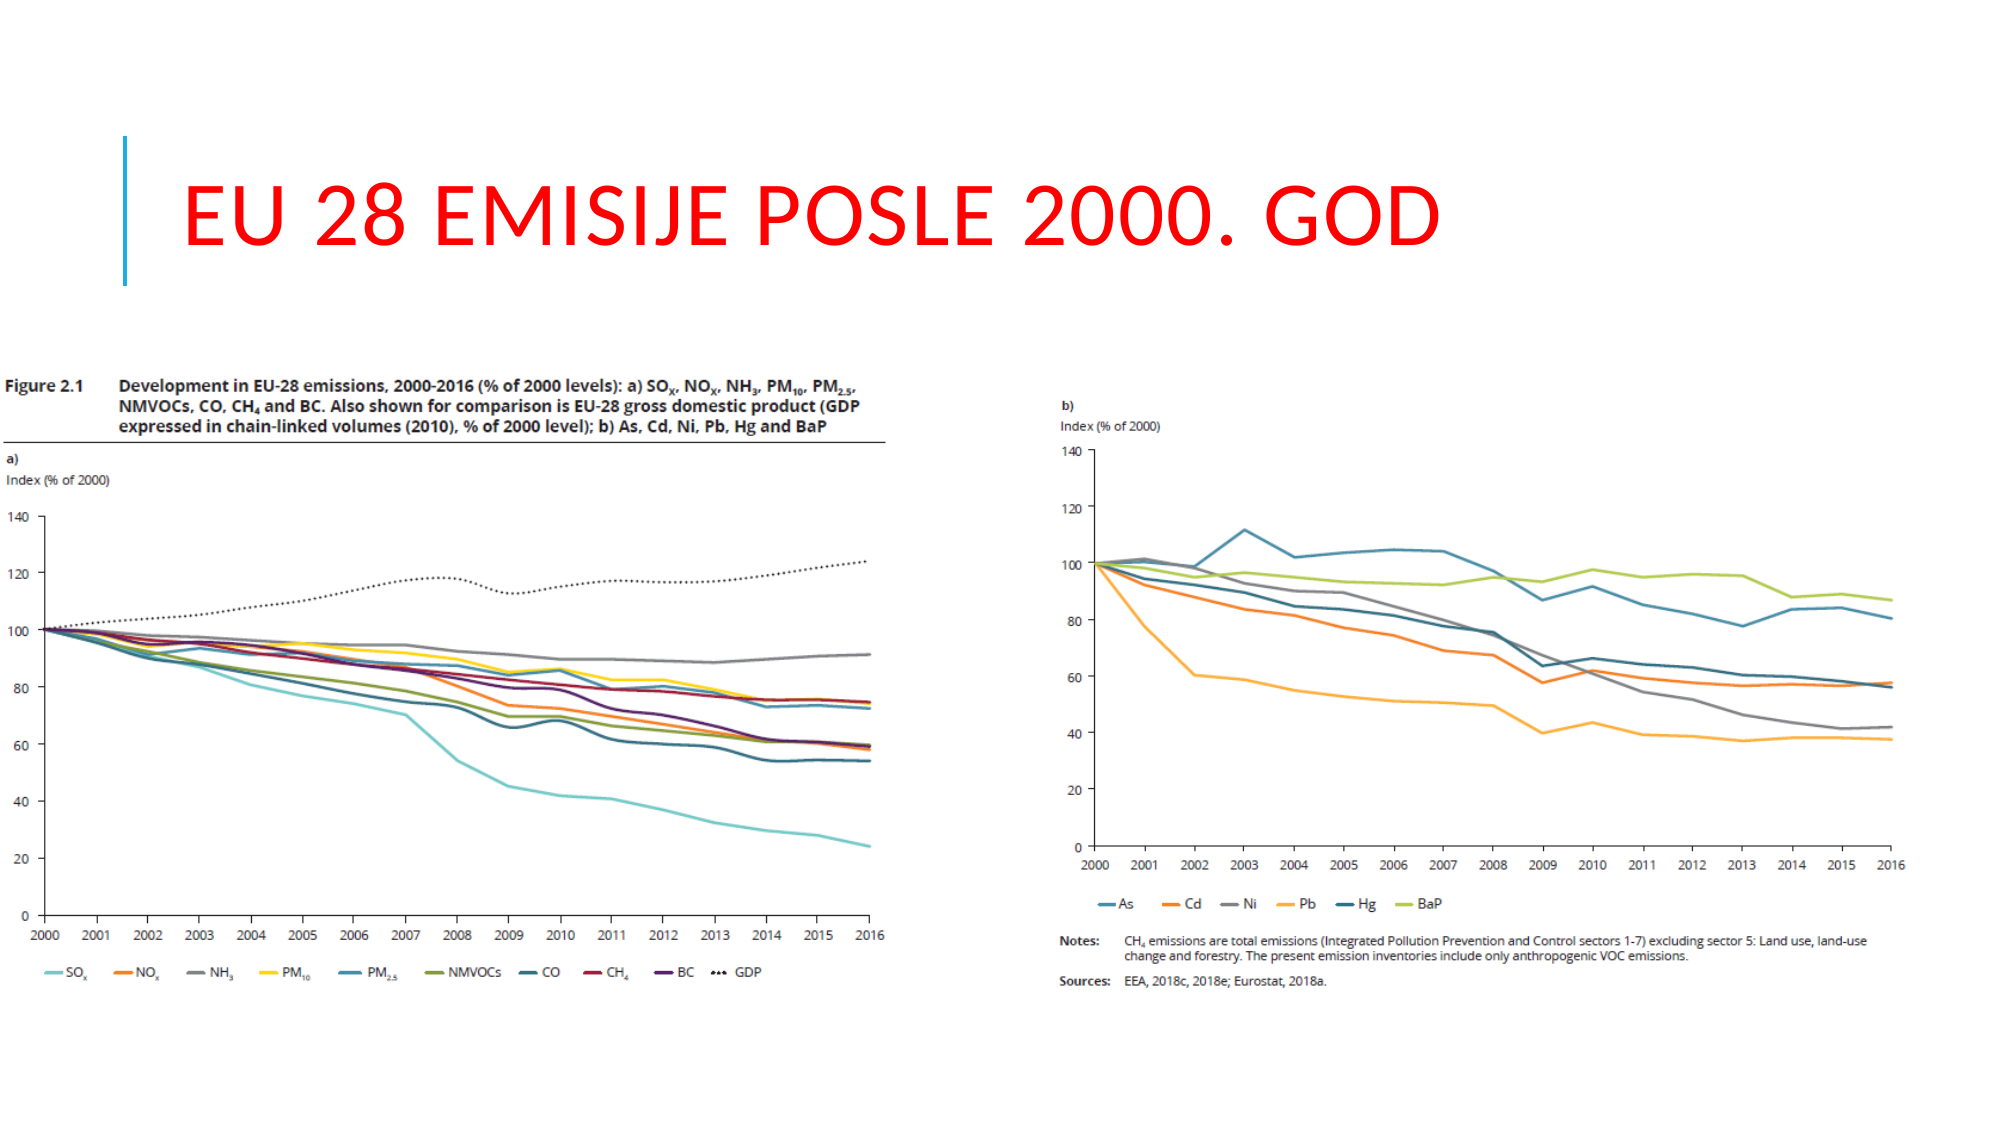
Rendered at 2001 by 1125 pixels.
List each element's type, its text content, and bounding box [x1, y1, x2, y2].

picture [1034, 393, 1931, 995]
picture [0, 374, 924, 995]
title Eu 28 emisije posle 2000. god [168, 96, 1763, 342]
